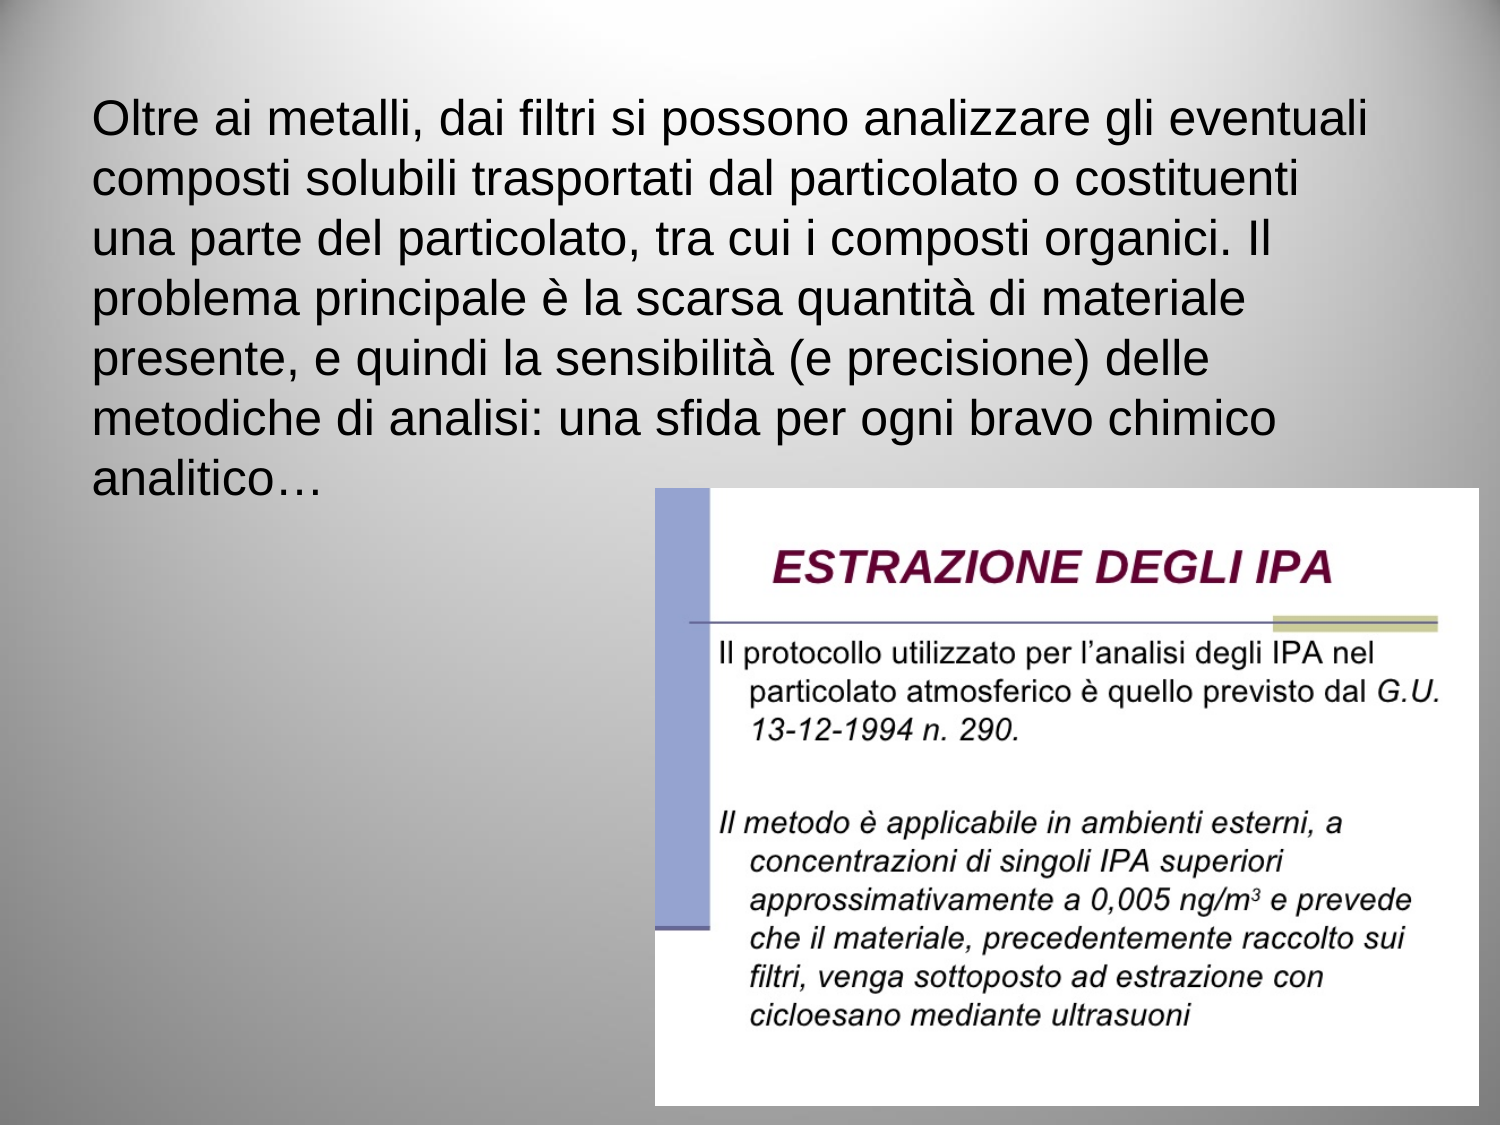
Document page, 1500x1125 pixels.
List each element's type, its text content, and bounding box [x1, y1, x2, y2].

text_box Oltre ai metalli, dai filtri si possono analizzare gli eventuali composti solubili trasportati dal particolato o costituenti una parte del particolato, tra cui i composti organici. Il problema principale è la scarsa quantità di materiale presente, e quindi la sensibilità (e precisione) delle metodiche di analisi: una sfida per ogni bravo chimico analitico… [76, 78, 1388, 513]
picture [0, 0, 1500, 1125]
